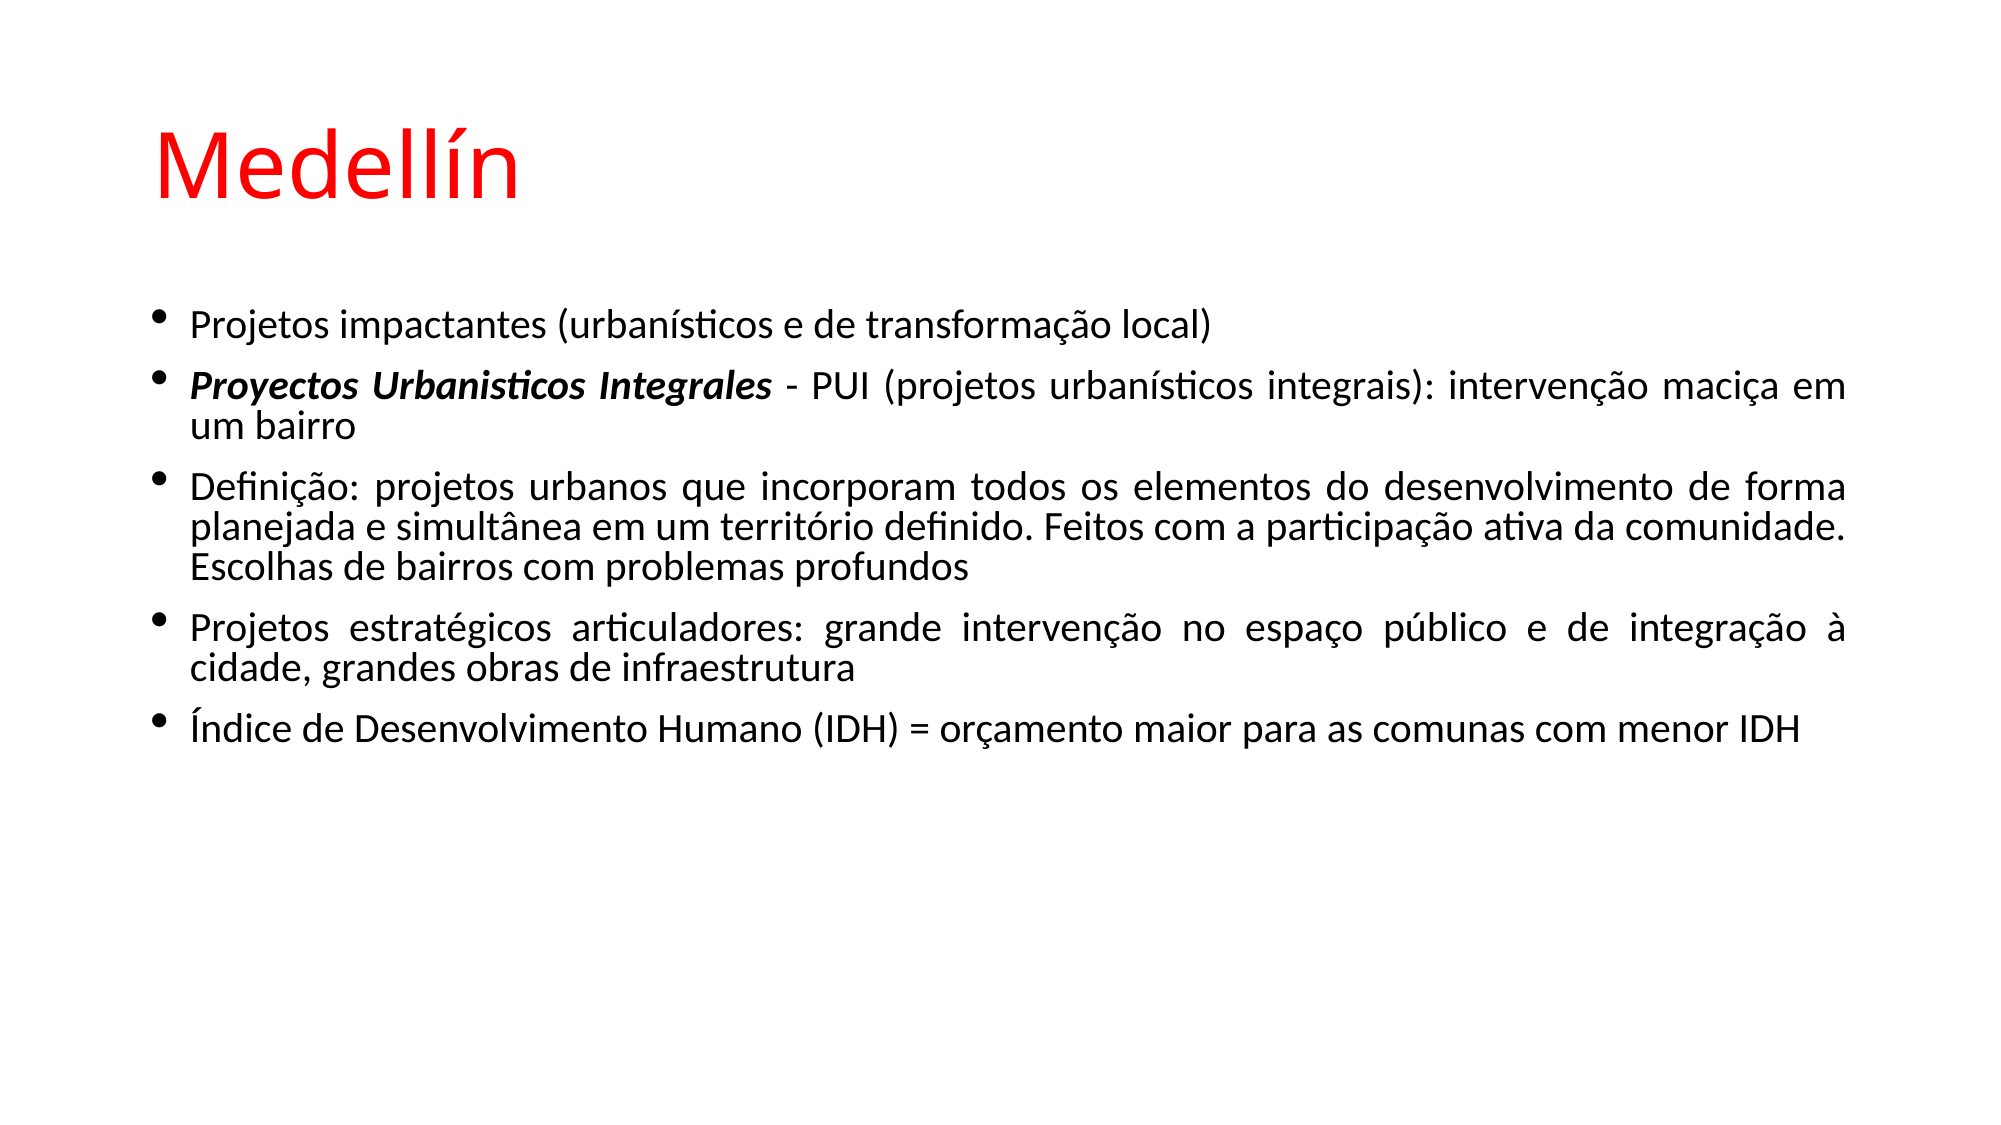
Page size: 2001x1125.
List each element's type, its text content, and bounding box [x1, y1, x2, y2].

title Medellín [137, 59, 1863, 278]
list Projetos impactantes (urbanísticos e de transformação local) Proyectos Urbanisticos Integrales - PUI (projetos urbanísticos integrais): intervenção maciça em um bairro Definição: projetos urbanos que incorporam todos os elementos do desenvolvimento de forma planejada e simultânea em um território definido. Feitos com a participação ativa da comunidade. Escolhas de bairros com problemas profundos Projetos estratégicos articuladores: grande intervenção no espaço público e de integração à cidade, grandes obras de infraestrutura Índice de Desenvolvimento Humano (IDH) = orçamento maior para as comunas com menor IDH [137, 299, 1863, 1014]
